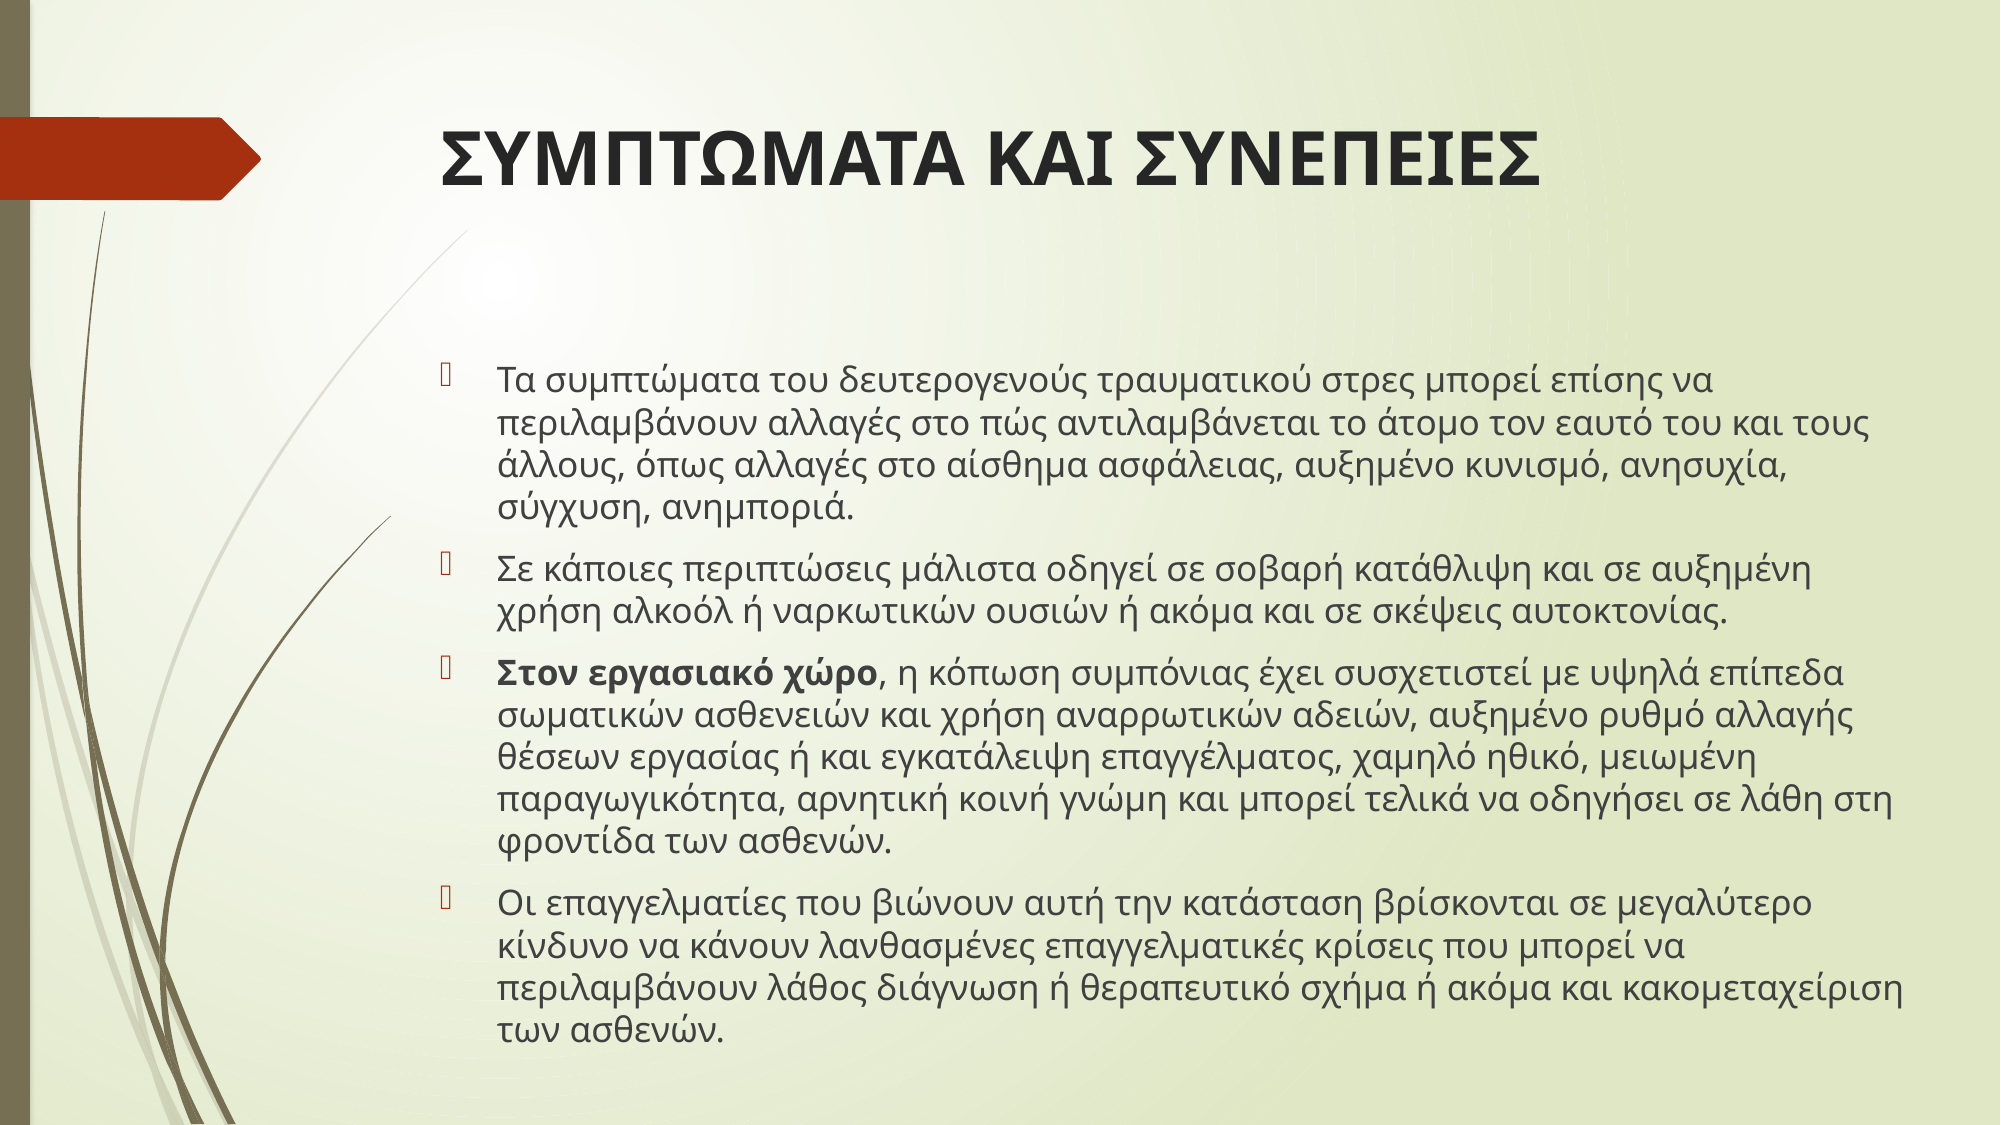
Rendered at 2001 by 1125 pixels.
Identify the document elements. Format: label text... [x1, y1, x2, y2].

list Τα συμπτώματα του δευτερογενούς τραυματικού στρες μπορεί επίσης να περιλαμβάνουν αλλαγές στο πώς αντιλαμβάνεται το άτομο τον εαυτό του και τους άλλους, όπως αλλαγές στο αίσθημα ασφάλειας, αυξημένο κυνισμό, ανησυχία, σύγχυση, ανημποριά. Σε κάποιες περιπτώσεις μάλιστα οδηγεί σε σοβαρή κατάθλιψη και σε αυξημένη χρήση αλκοόλ ή ναρκωτικών ουσιών ή ακόμα και σε σκέψεις αυτοκτονίας. Στον εργασιακό χώρο, η κόπωση συμπόνιας έχει συσχετιστεί με υψηλά επίπεδα σωματικών ασθενειών και χρήση αναρρωτικών αδειών, αυξημένο ρυθμό αλλαγής θέσεων εργασίας ή και εγκατάλειψη επαγγέλματος, χαμηλό ηθικό, μειωμένη παραγωγικότητα, αρνητική κοινή γνώμη και μπορεί τελικά να οδηγήσει σε λάθη στη φροντίδα των ασθενών. Οι επαγγελματίες που βιώνουν αυτή την κατάσταση βρίσκονται σε μεγαλύτερο κίνδυνο να κάνουν λανθασμένες επαγγελματικές κρίσεις που μπορεί να περιλαμβάνουν λάθος διάγνωση ή θεραπευτικό σχήμα ή ακόμα και κακομεταχείριση των ασθενών. [424, 350, 1926, 1059]
title ΣΥΜΠΤΩΜΑΤΑ ΚΑΙ ΣΥΝΕΠΕΙΕΣ [425, 102, 1888, 313]
